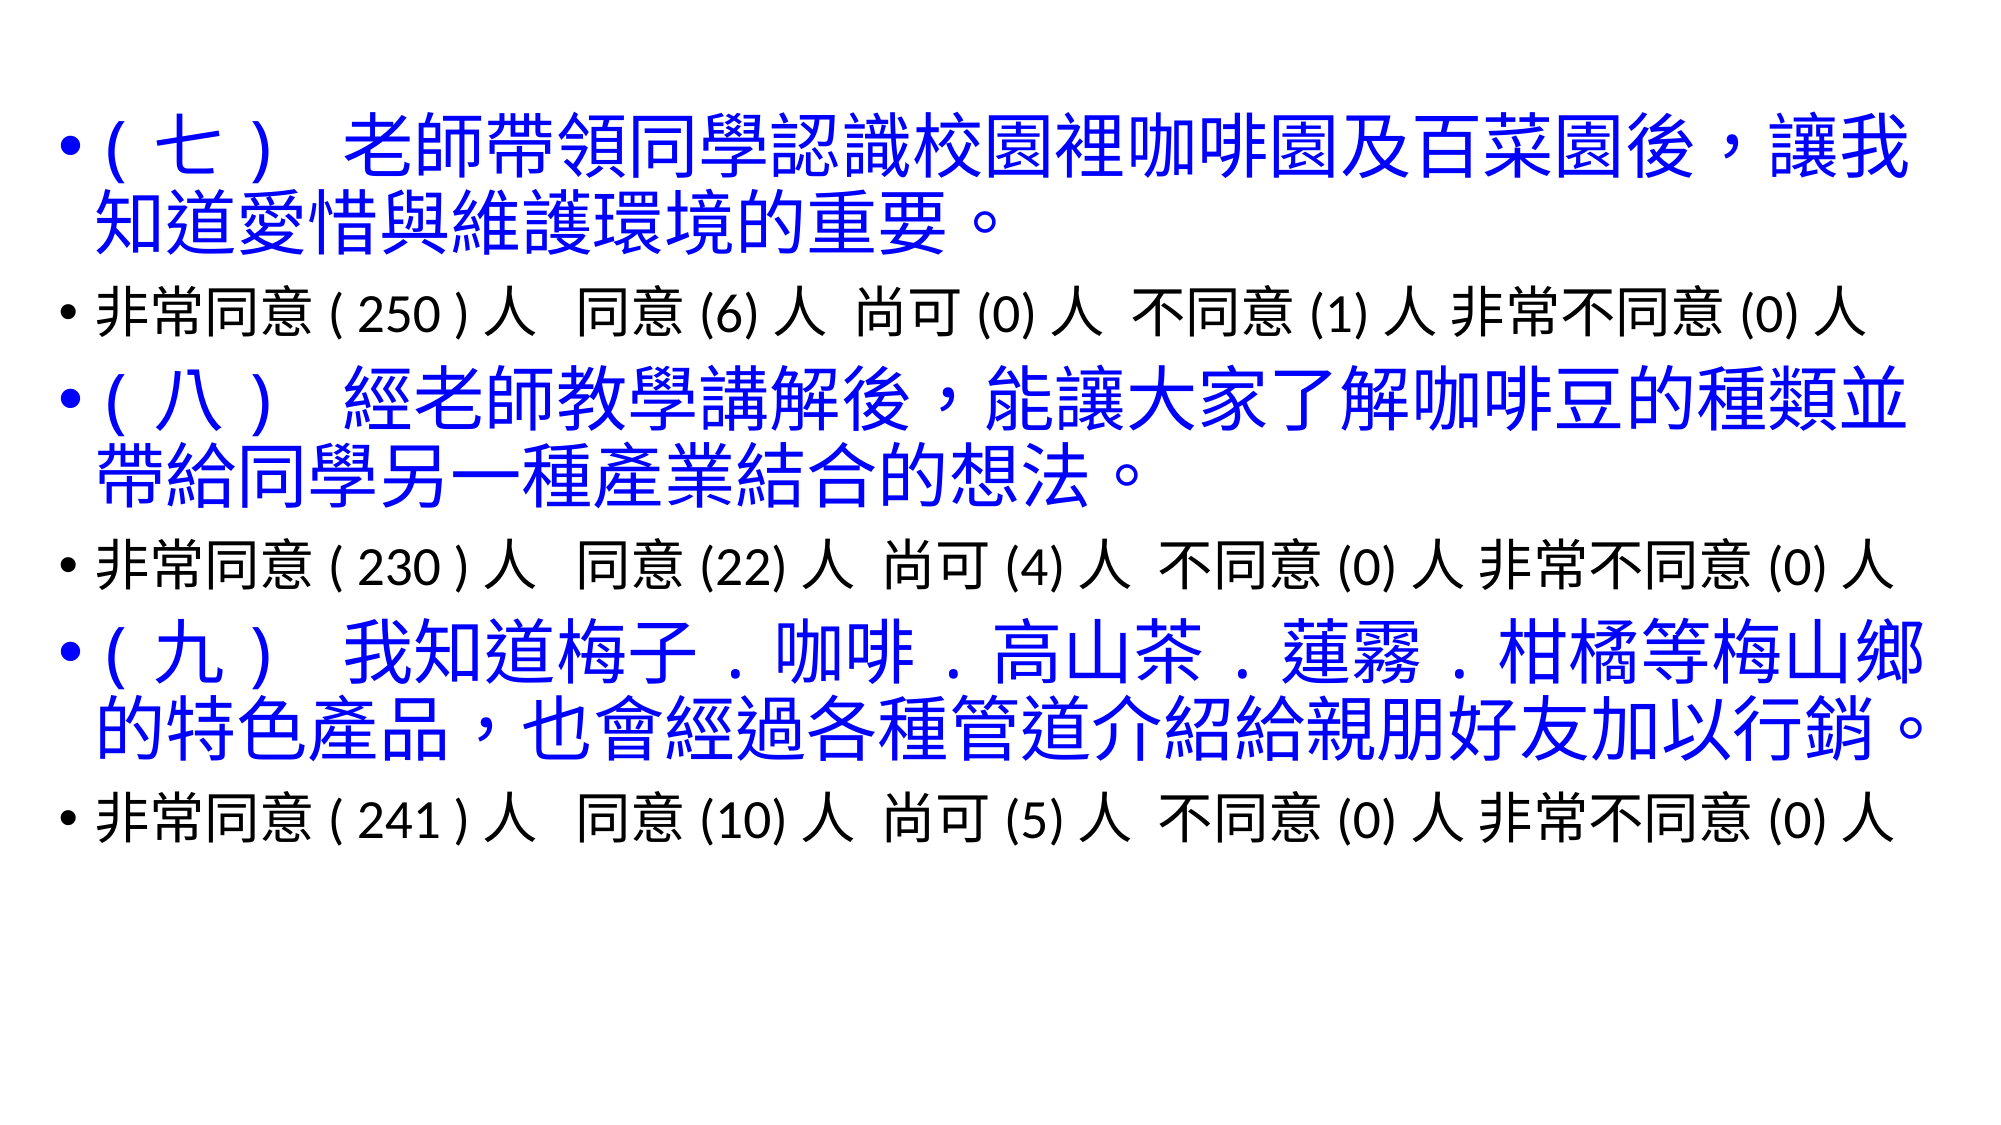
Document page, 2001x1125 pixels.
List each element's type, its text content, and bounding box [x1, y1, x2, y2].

list (七) 老師帶領同學認識校園裡咖啡園及百菜園後，讓我知道愛惜與維護環境的重要。 非常同意( 250 )人 同意(6)人 尚可(0)人 不同意(1)人 非常不同意(0)人 (八) 經老師教學講解後，能讓大家了解咖啡豆的種類並帶給同學另一種產業結合的想法。 非常同意( 230 )人 同意(22)人 尚可(4)人 不同意(0)人 非常不同意(0)人 (九) 我知道梅子.咖啡.高山茶.蓮霧.柑橘等梅山鄉的特色產品，也會經過各種管道介紹給親朋好友加以行銷。 非常同意( 241 )人 同意(10)人 尚可(5)人 不同意(0)人 非常不同意(0)人 [43, 103, 1965, 1082]
